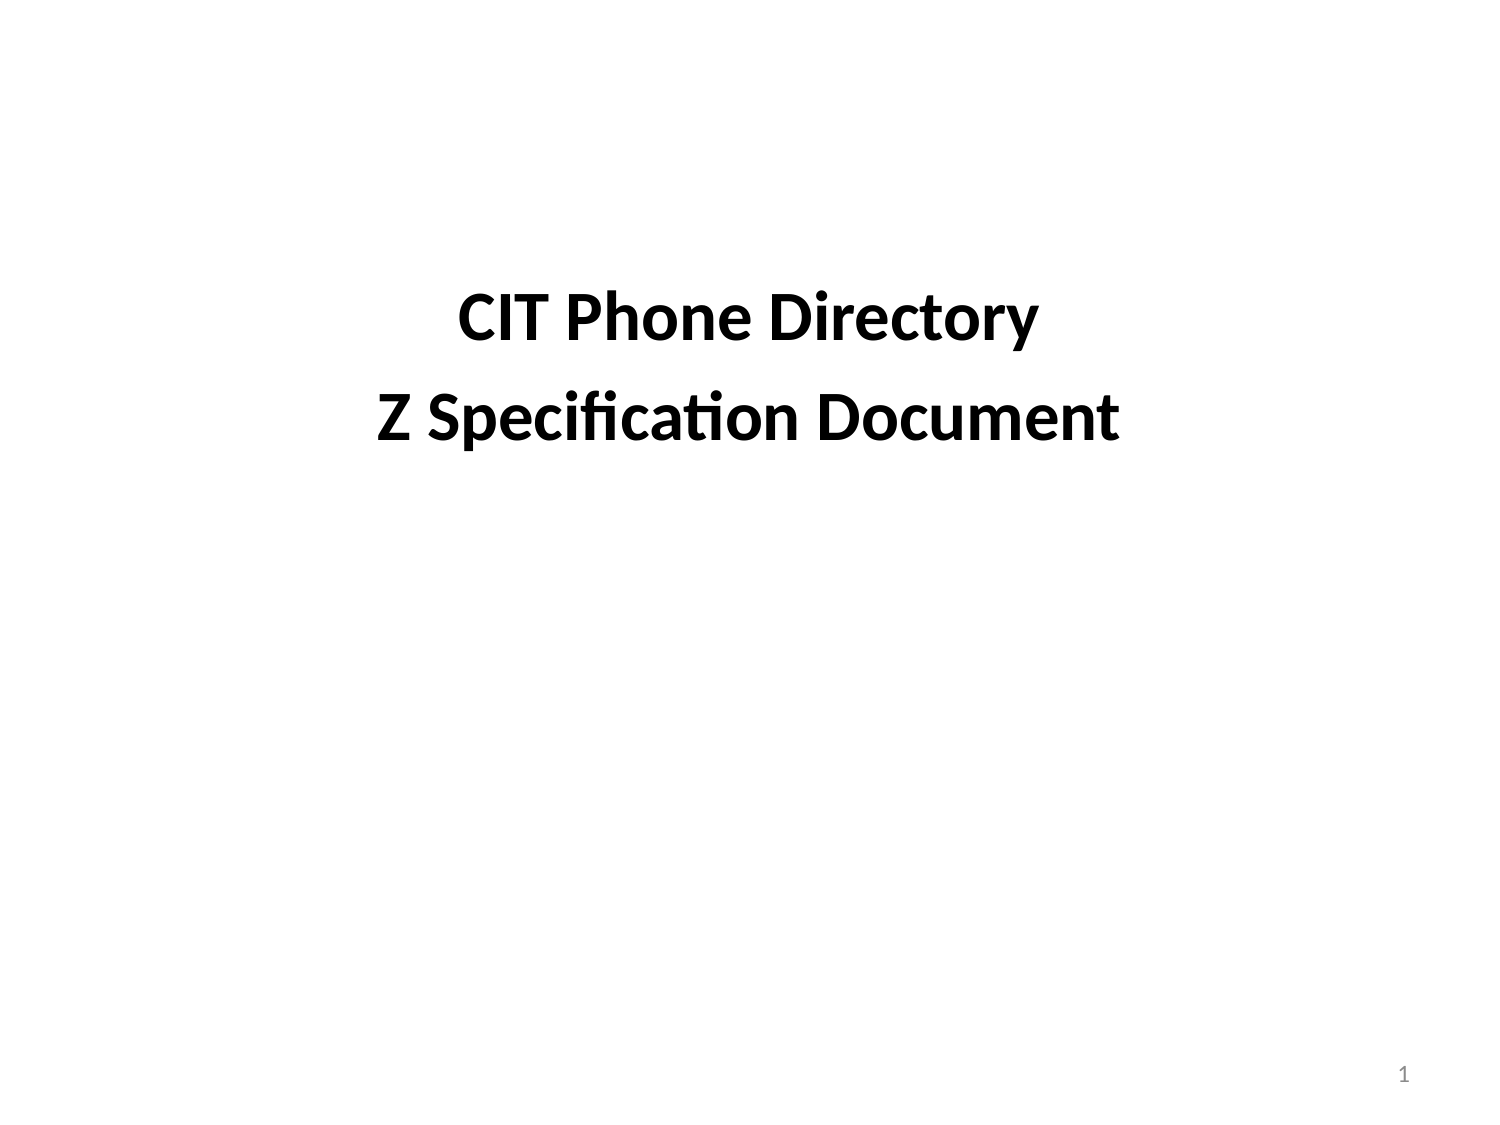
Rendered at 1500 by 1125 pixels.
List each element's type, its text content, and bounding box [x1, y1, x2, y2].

slide_number 1 [1074, 1042, 1425, 1103]
list CIT Phone Directory Z Specification Document [75, 262, 1425, 1005]
